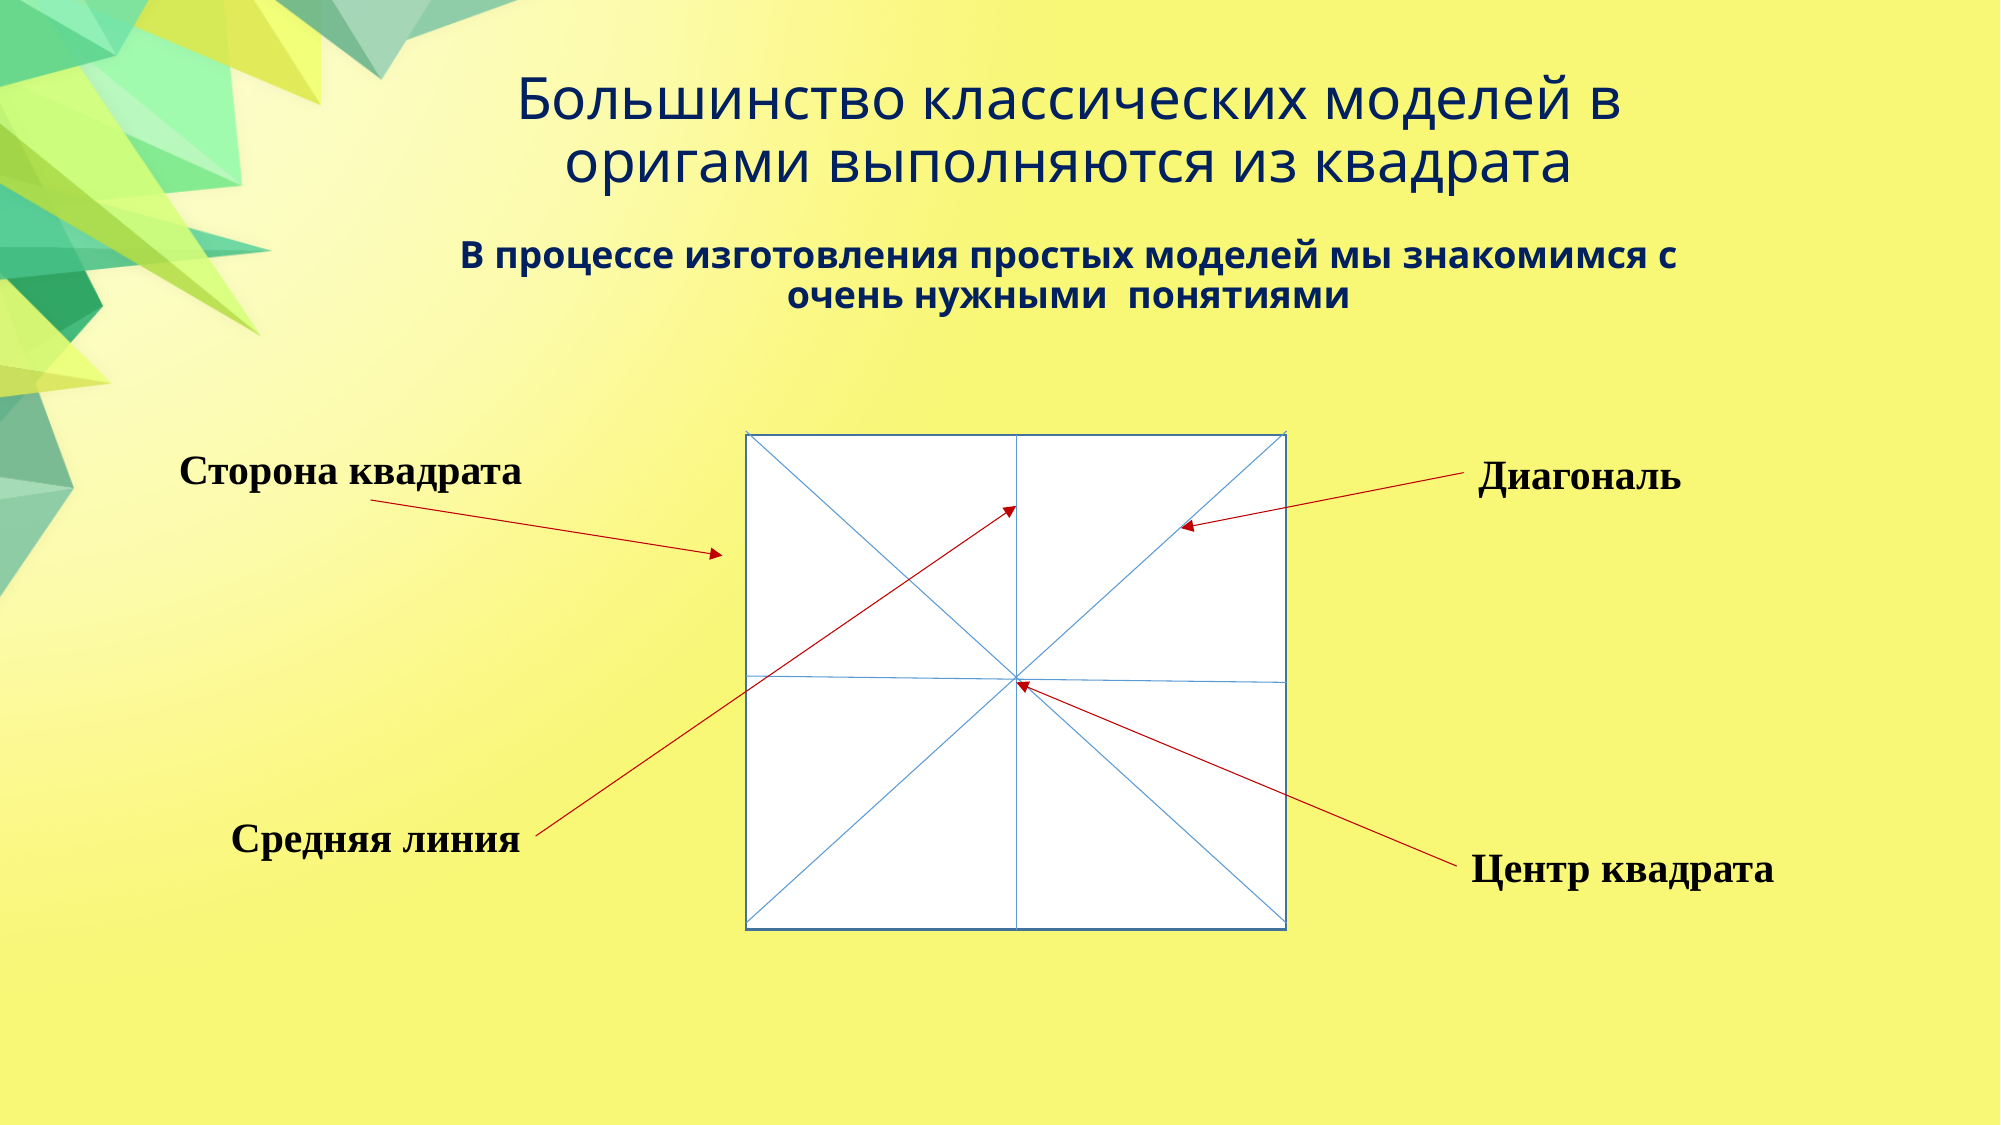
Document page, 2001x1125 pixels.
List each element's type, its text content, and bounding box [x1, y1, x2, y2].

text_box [1180, 473, 1463, 529]
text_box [745, 430, 1287, 676]
text_box Центр квадрата [1456, 833, 1790, 899]
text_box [1017, 676, 1287, 682]
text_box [1017, 867, 1287, 924]
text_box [370, 500, 723, 556]
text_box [1016, 682, 1456, 867]
text_box Средняя линия [215, 803, 536, 869]
text_box Сторона квадрата [164, 435, 577, 500]
picture [0, 0, 2001, 1125]
text_box Диагональ [1463, 440, 1697, 505]
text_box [537, 505, 1017, 837]
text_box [745, 837, 1016, 924]
text_box [745, 924, 1287, 931]
text_box Большинство классических моделей в оригами выполняются из квадрата В процессе изготовления простых моделей мы знакомимся с очень нужными понятиями [393, 61, 1744, 250]
